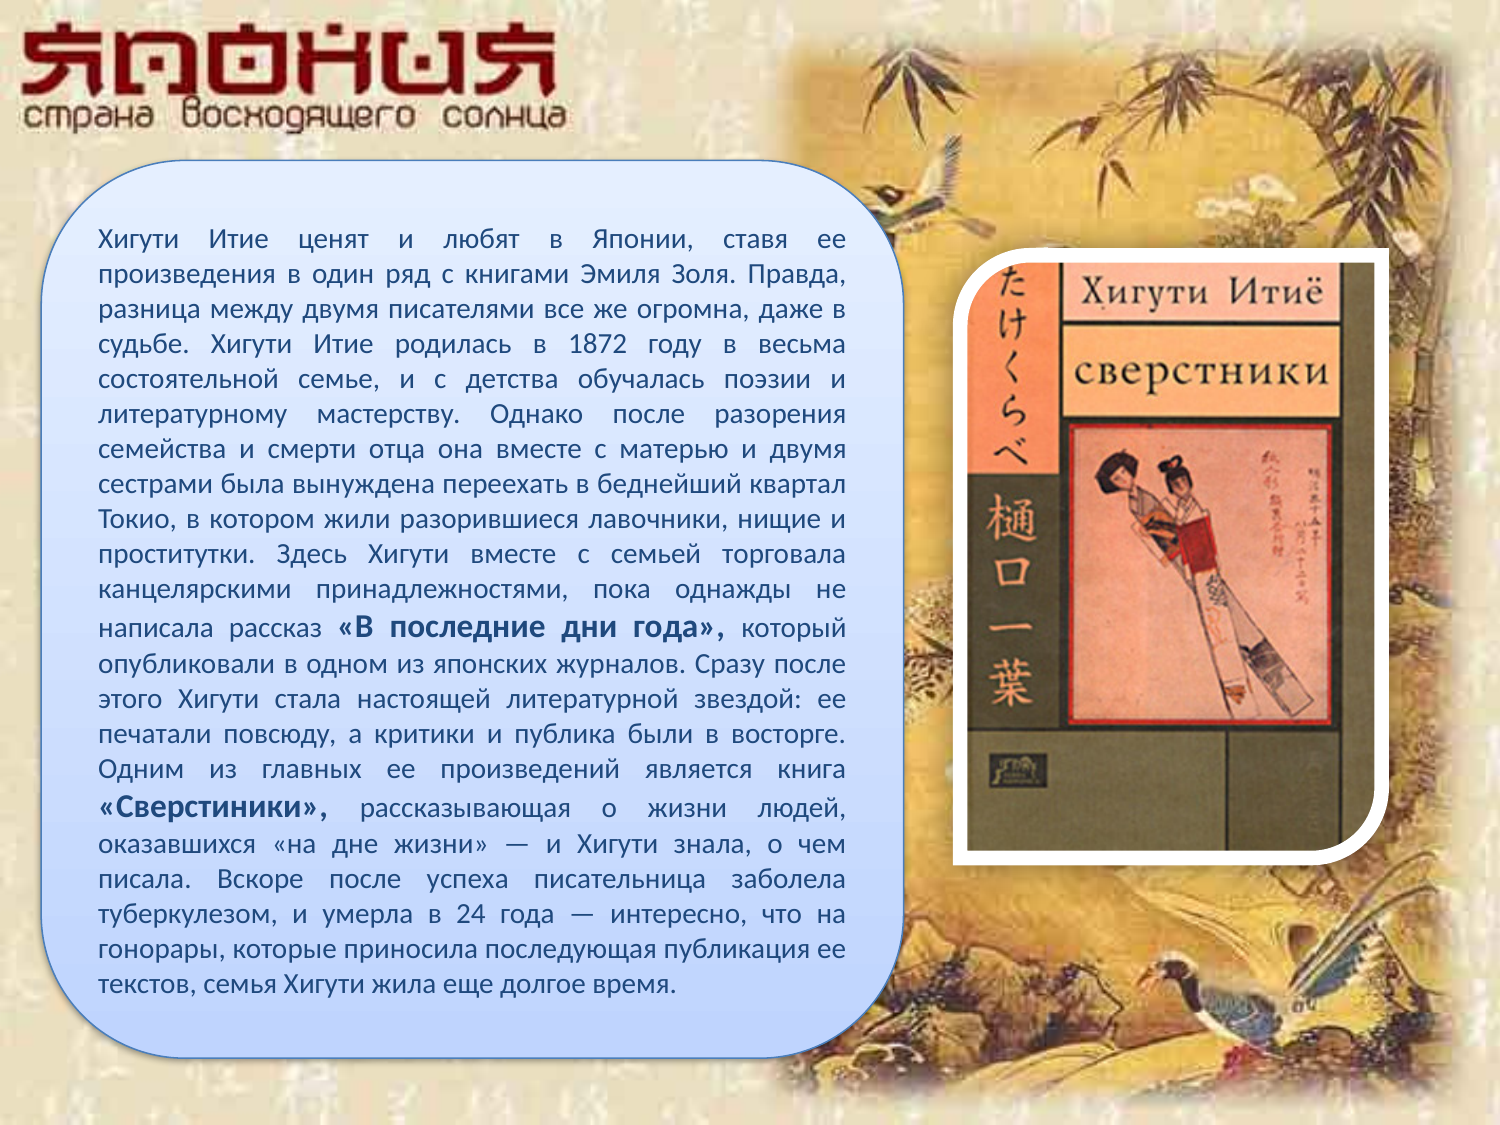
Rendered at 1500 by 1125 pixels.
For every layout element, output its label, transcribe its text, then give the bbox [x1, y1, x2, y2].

picture [0, 0, 1500, 1125]
text_box Хигути Итие ценят и любят в Японии, ставя ее произведения в один ряд с книгами Эмиля Золя. Правда, разница между двумя писателями все же огромна, даже в судьбе. Хигути Итие родилась в 1872 году в весьма состоятельной семье, и с детства обучалась поэзии и литературному мастерству. Однако после разорения семейства и смерти отца она вместе с матерью и двумя сестрами была вынуждена переехать в беднейший квартал Токио, в котором жили разорившиеся лавочники, нищие и проститутки. Здесь Хигути вместе с семьей торговала канцелярскими принадлежностями, пока однажды не написала рассказ «В последние дни года», который опубликовали в одном из японских журналов. Сразу после этого Хигути стала настоящей литературной звездой: ее печатали повсюду, а критики и публика были в восторге. Одним из главных ее произведений является книга «Сверстиники», рассказывающая о жизни людей, оказавшихся «на дне жизни» — и Хигути знала, о чем писала. Вскоре после успеха писательница заболела туберкулезом, и умерла в 24 года — интересно, что на гонорары, которые приносила последующая публикация ее текстов, семья Хигути жила еще долгое время. [40, 159, 905, 1059]
